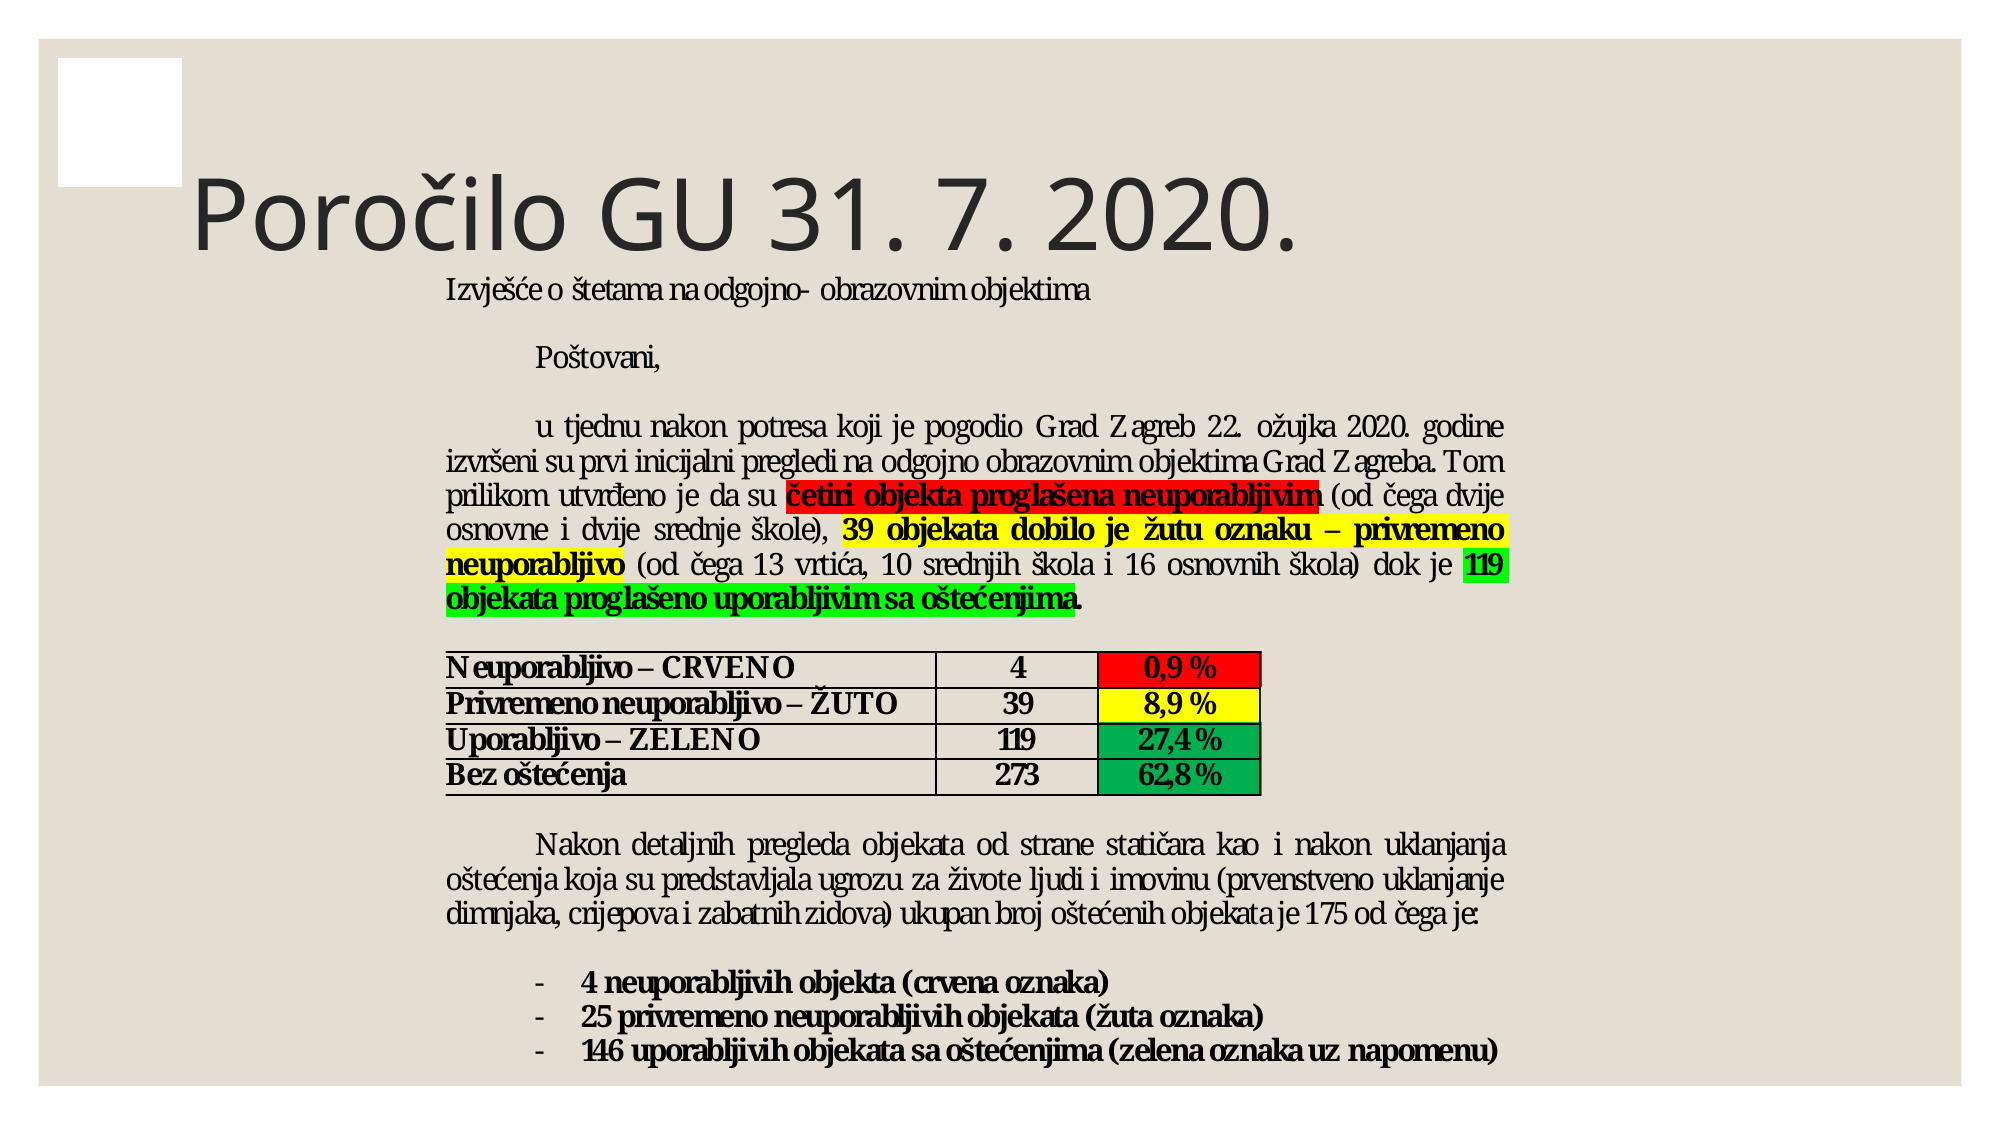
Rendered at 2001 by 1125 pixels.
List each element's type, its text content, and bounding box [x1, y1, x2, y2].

picture [58, 58, 182, 187]
picture [445, 273, 1524, 1068]
title Poročilo GU 31. 7. 2020. [174, 105, 1826, 331]
